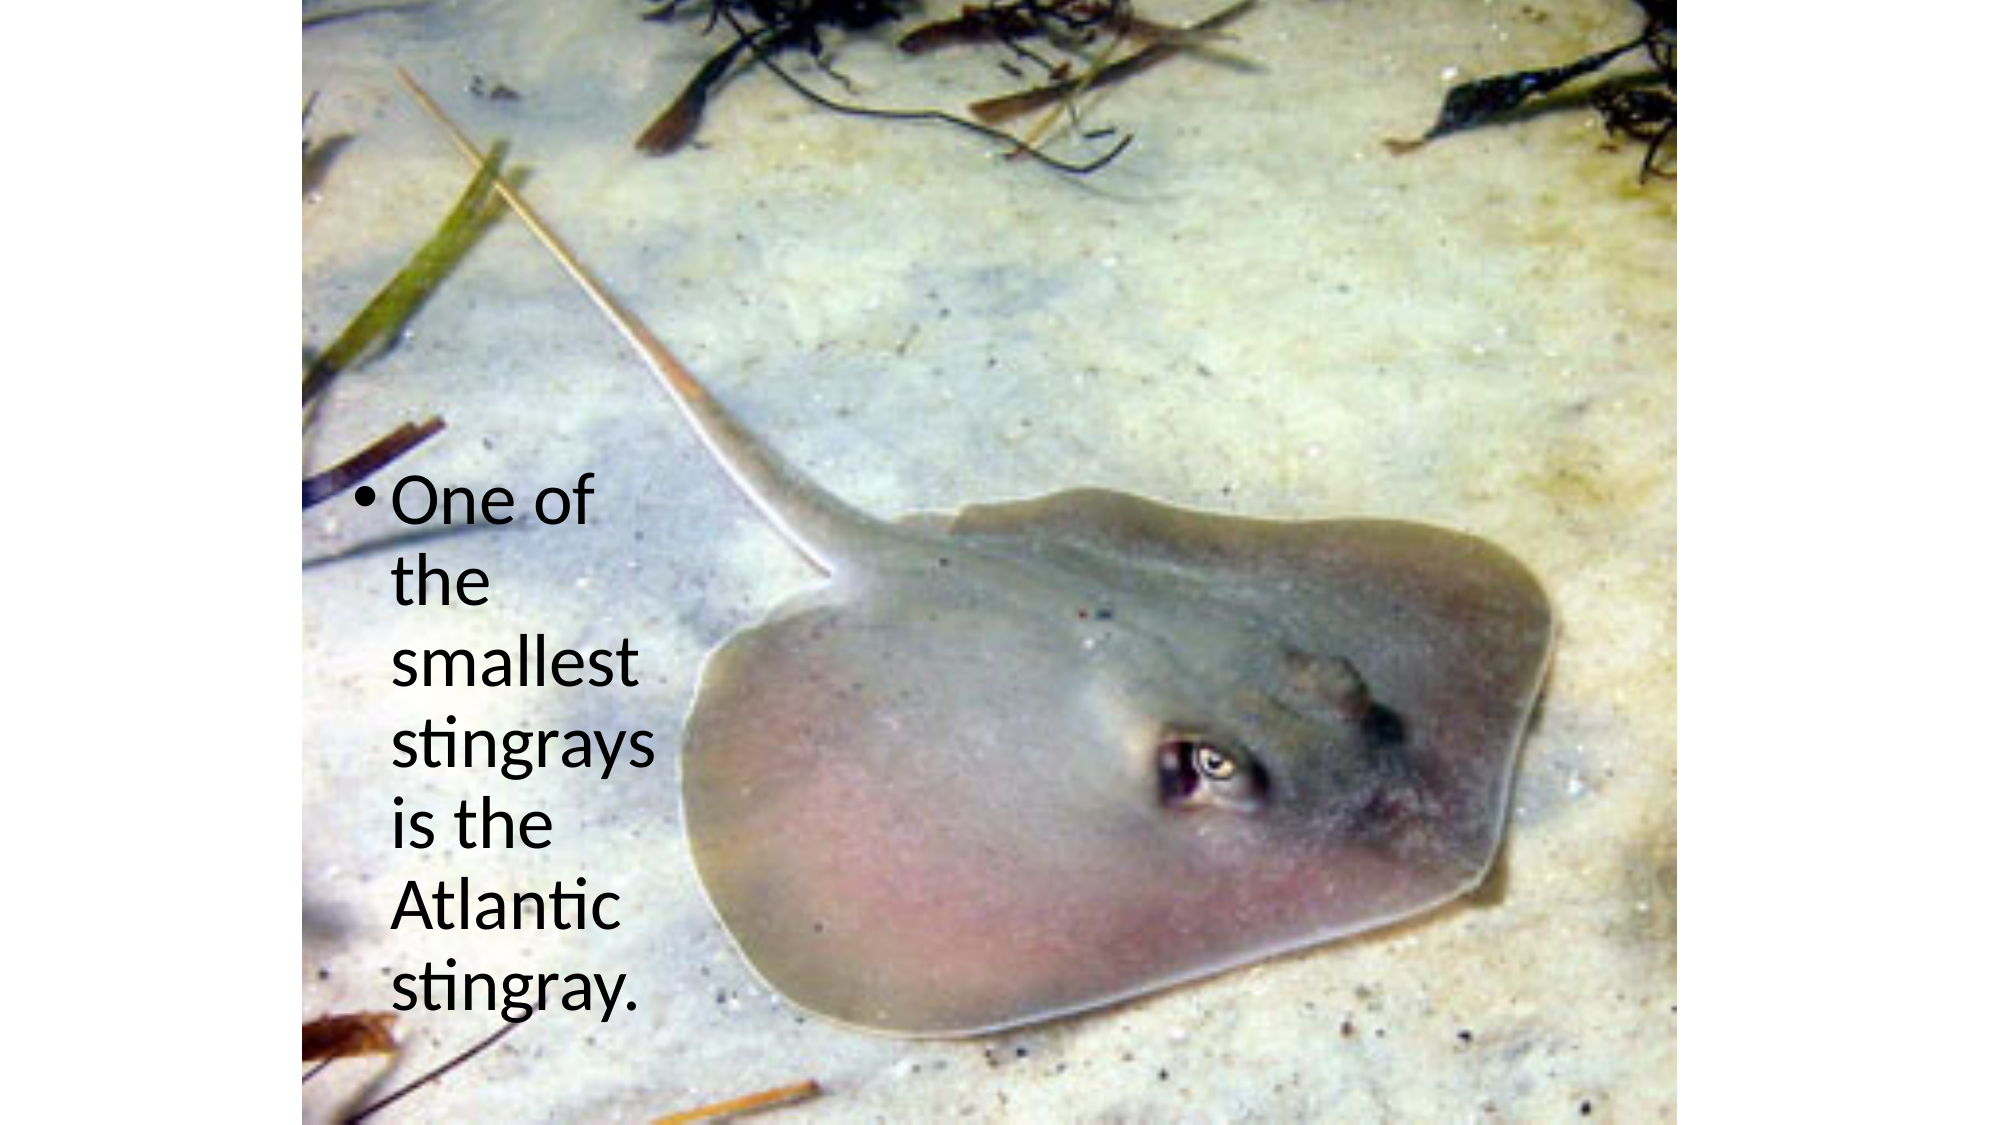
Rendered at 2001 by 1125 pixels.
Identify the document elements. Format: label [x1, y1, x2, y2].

picture [302, 0, 1677, 1125]
